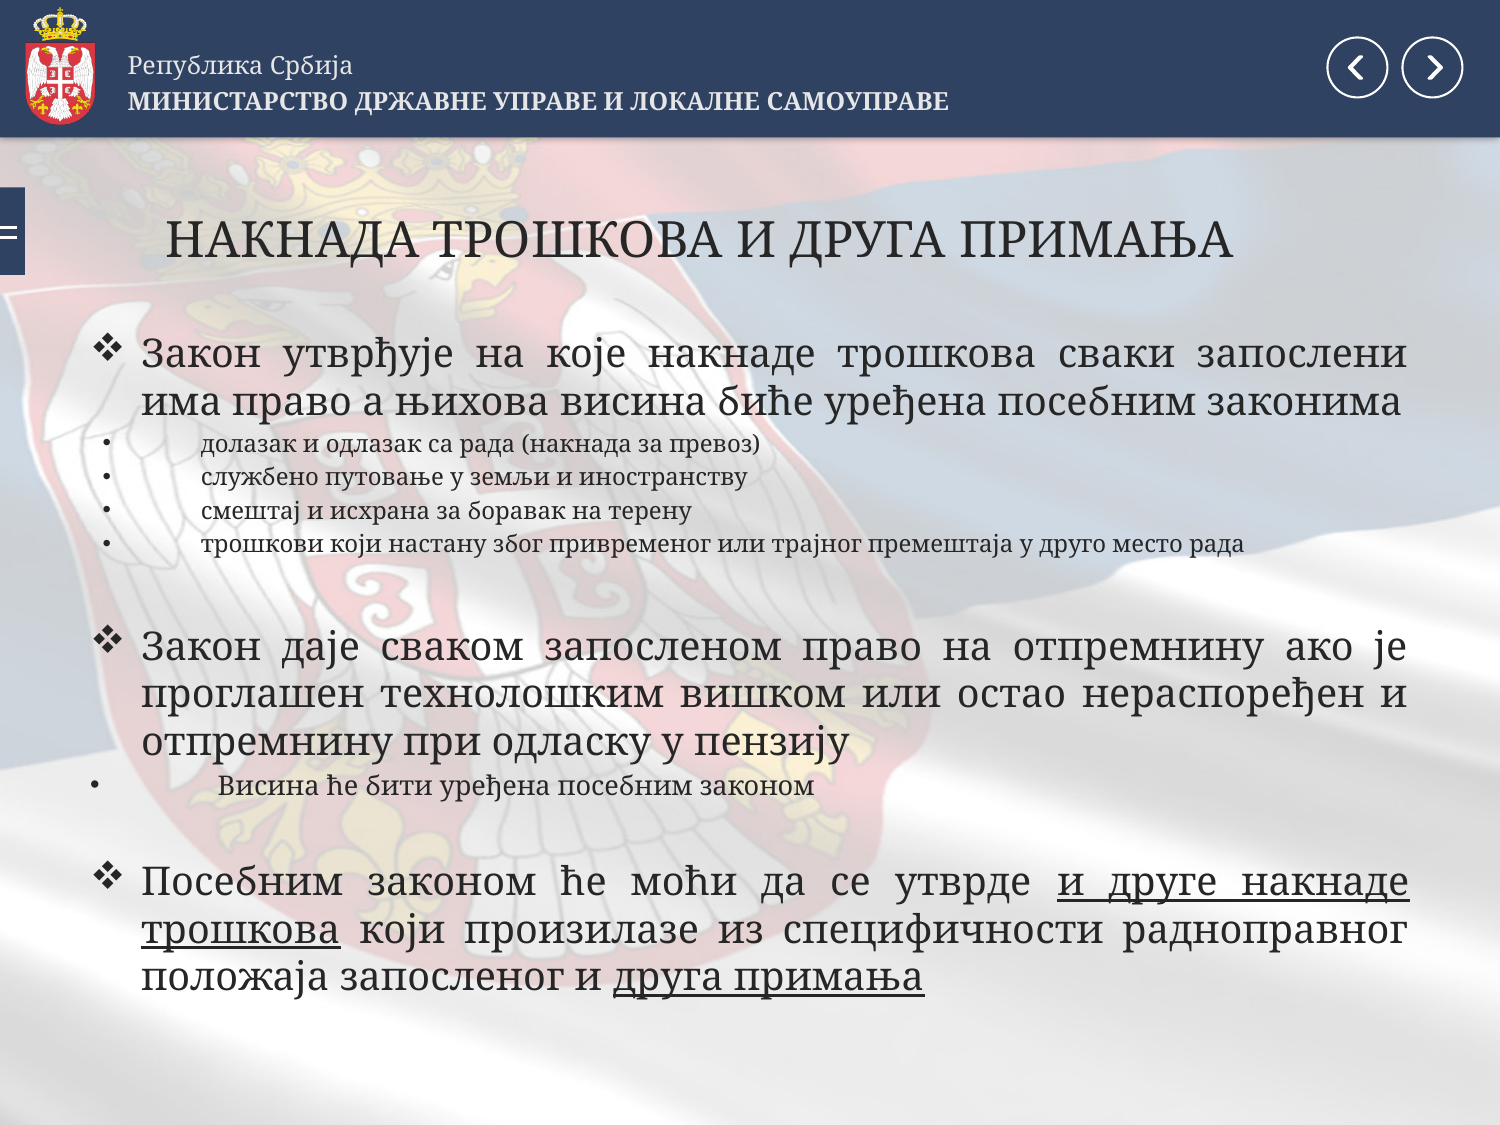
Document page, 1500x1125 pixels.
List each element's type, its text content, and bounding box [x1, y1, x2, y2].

footer Република Србија МИНИСТАРСТВО ДРЖАВНЕ УПРАВЕ И ЛОКАЛНЕ САМОУПРАВЕ [112, 21, 1288, 138]
title НАКНАДА ТРОШКОВА И ДРУГА ПРИМАЊА [75, 191, 1325, 285]
picture [0, 138, 1500, 1125]
list Закон утврђује на које накнаде трошкова сваки запослени има право а њихова висина биће уређена посебним законима долазак и одлазак са рада (накнада за превоз) службено путовање у земљи и иностранству смештај и исхрана за боравак на терену трошкови који настану због привременог или трајног премештаја у друго место рада Закон даје сваком запосленом право на отпремнину ако је проглашен технолошким вишком или остао нераспоређен и отпремнину при одласку у пензију Висина ће бити уређена посебним законом Посебним законом ће моћи да се утврде и друге накнаде трошкова који произилазе из специфичности радноправног положаја запосленог и друга примања [75, 320, 1425, 1064]
picture [24, 6, 96, 125]
